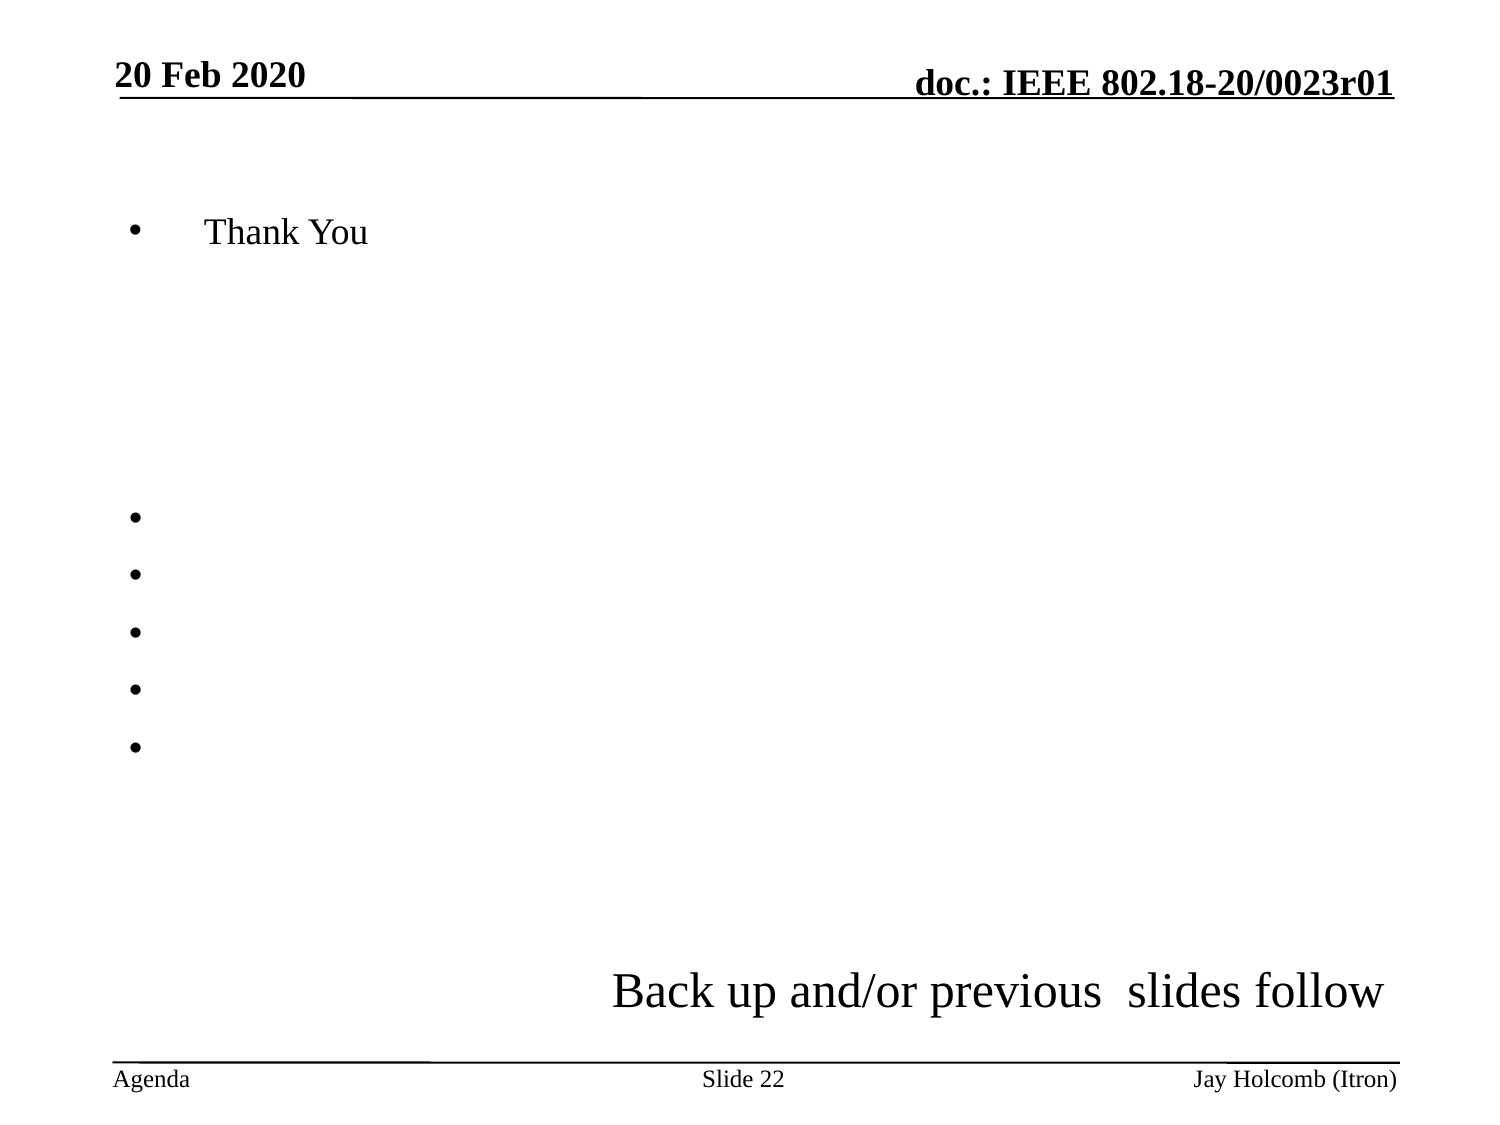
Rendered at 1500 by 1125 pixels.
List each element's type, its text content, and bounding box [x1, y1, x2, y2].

text_box Back up and/or previous slides follow [574, 949, 1400, 1025]
slide_number Slide 22 [687, 1061, 800, 1123]
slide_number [114, 49, 478, 95]
footer Jay Holcomb (Itron) [874, 1061, 1398, 1093]
text_box [114, 487, 1464, 844]
text_box Thank You [114, 199, 777, 305]
